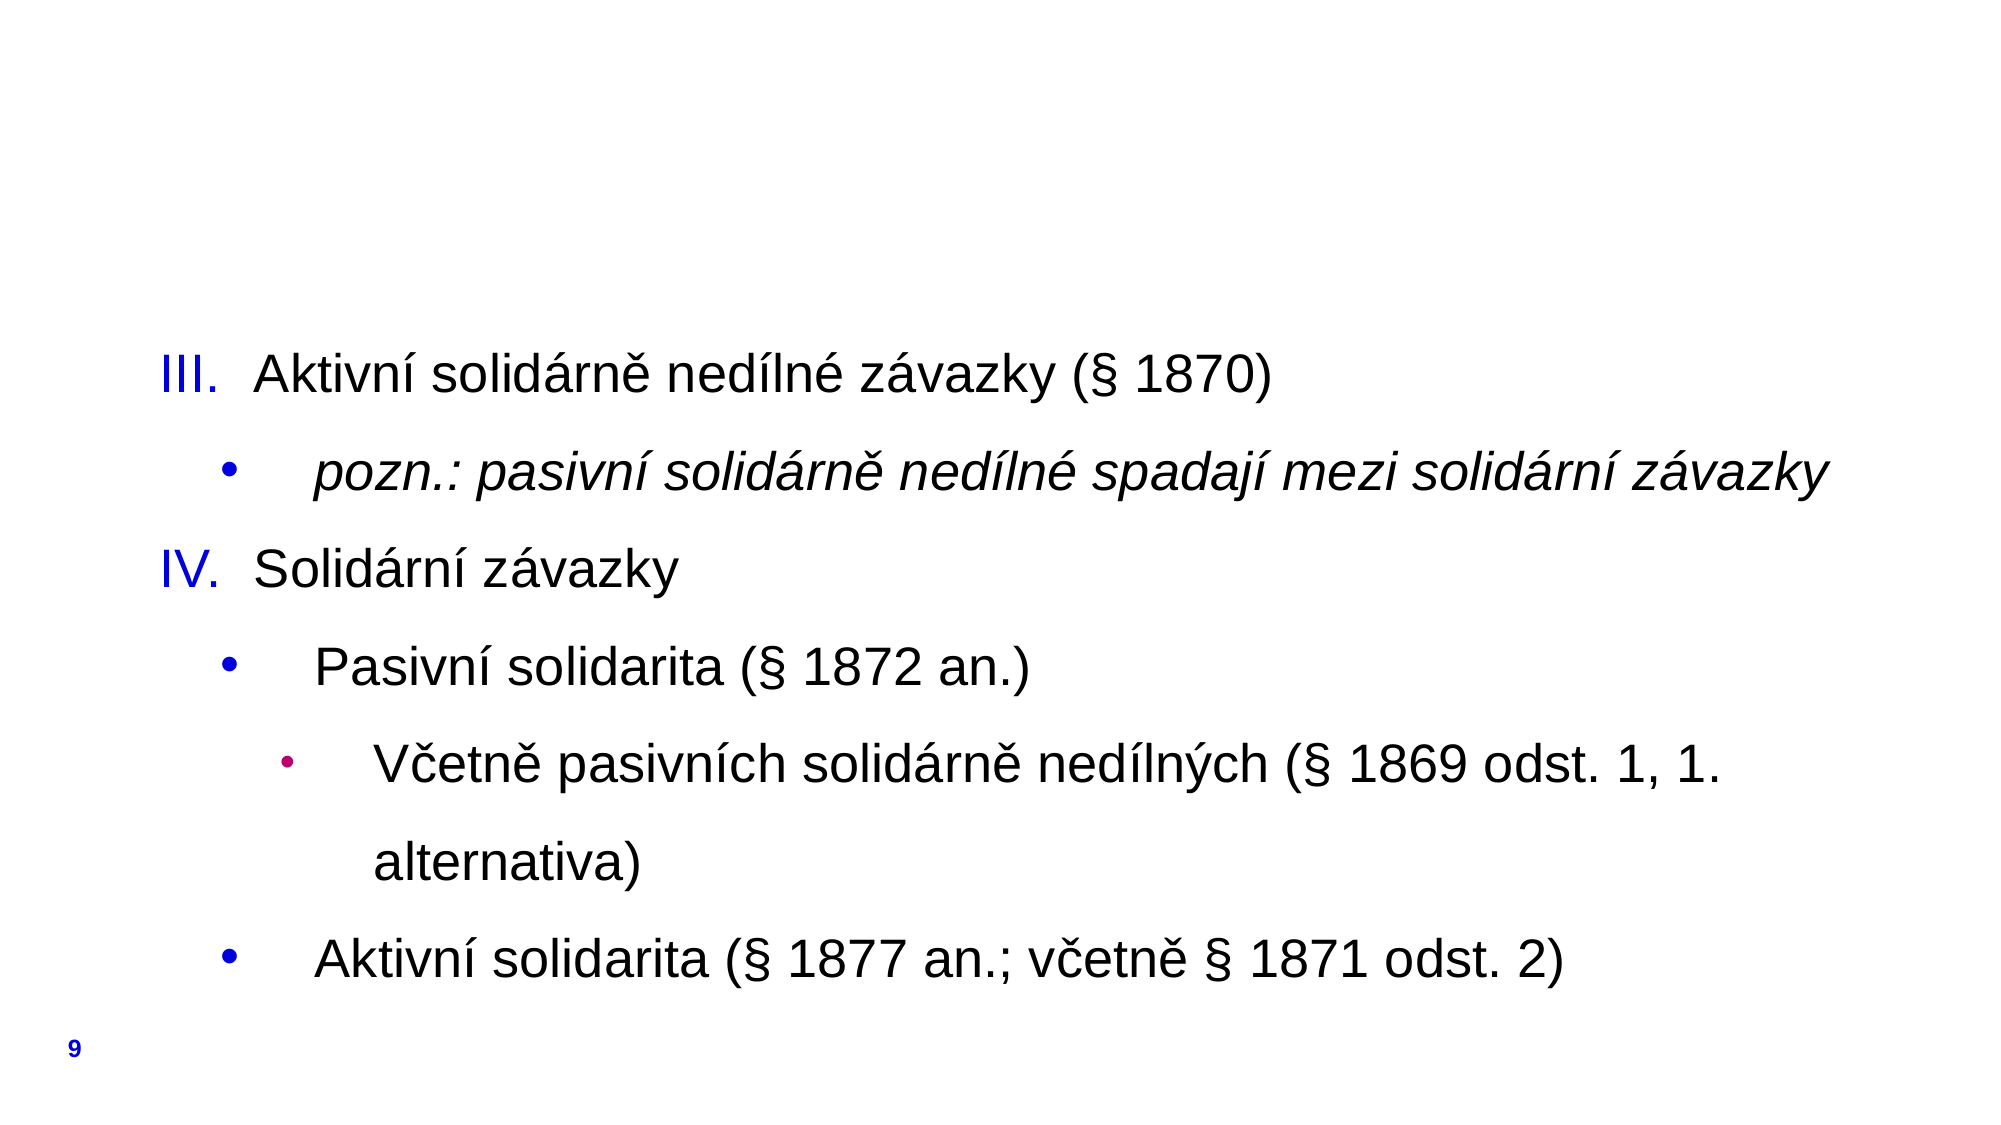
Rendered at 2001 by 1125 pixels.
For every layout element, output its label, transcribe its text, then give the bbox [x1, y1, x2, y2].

slide_number 9 [67, 1021, 119, 1063]
list Aktivní solidárně nedílné závazky (§ 1870) pozn.: pasivní solidárně nedílné spadají mezi solidární závazky Solidární závazky Pasivní solidarita (§ 1872 an.) Včetně pasivních solidárně nedílných (§ 1869 odst. 1, 1. alternativa) Aktivní solidarita (§ 1877 an.; včetně § 1871 odst. 2) [160, 306, 1840, 1046]
